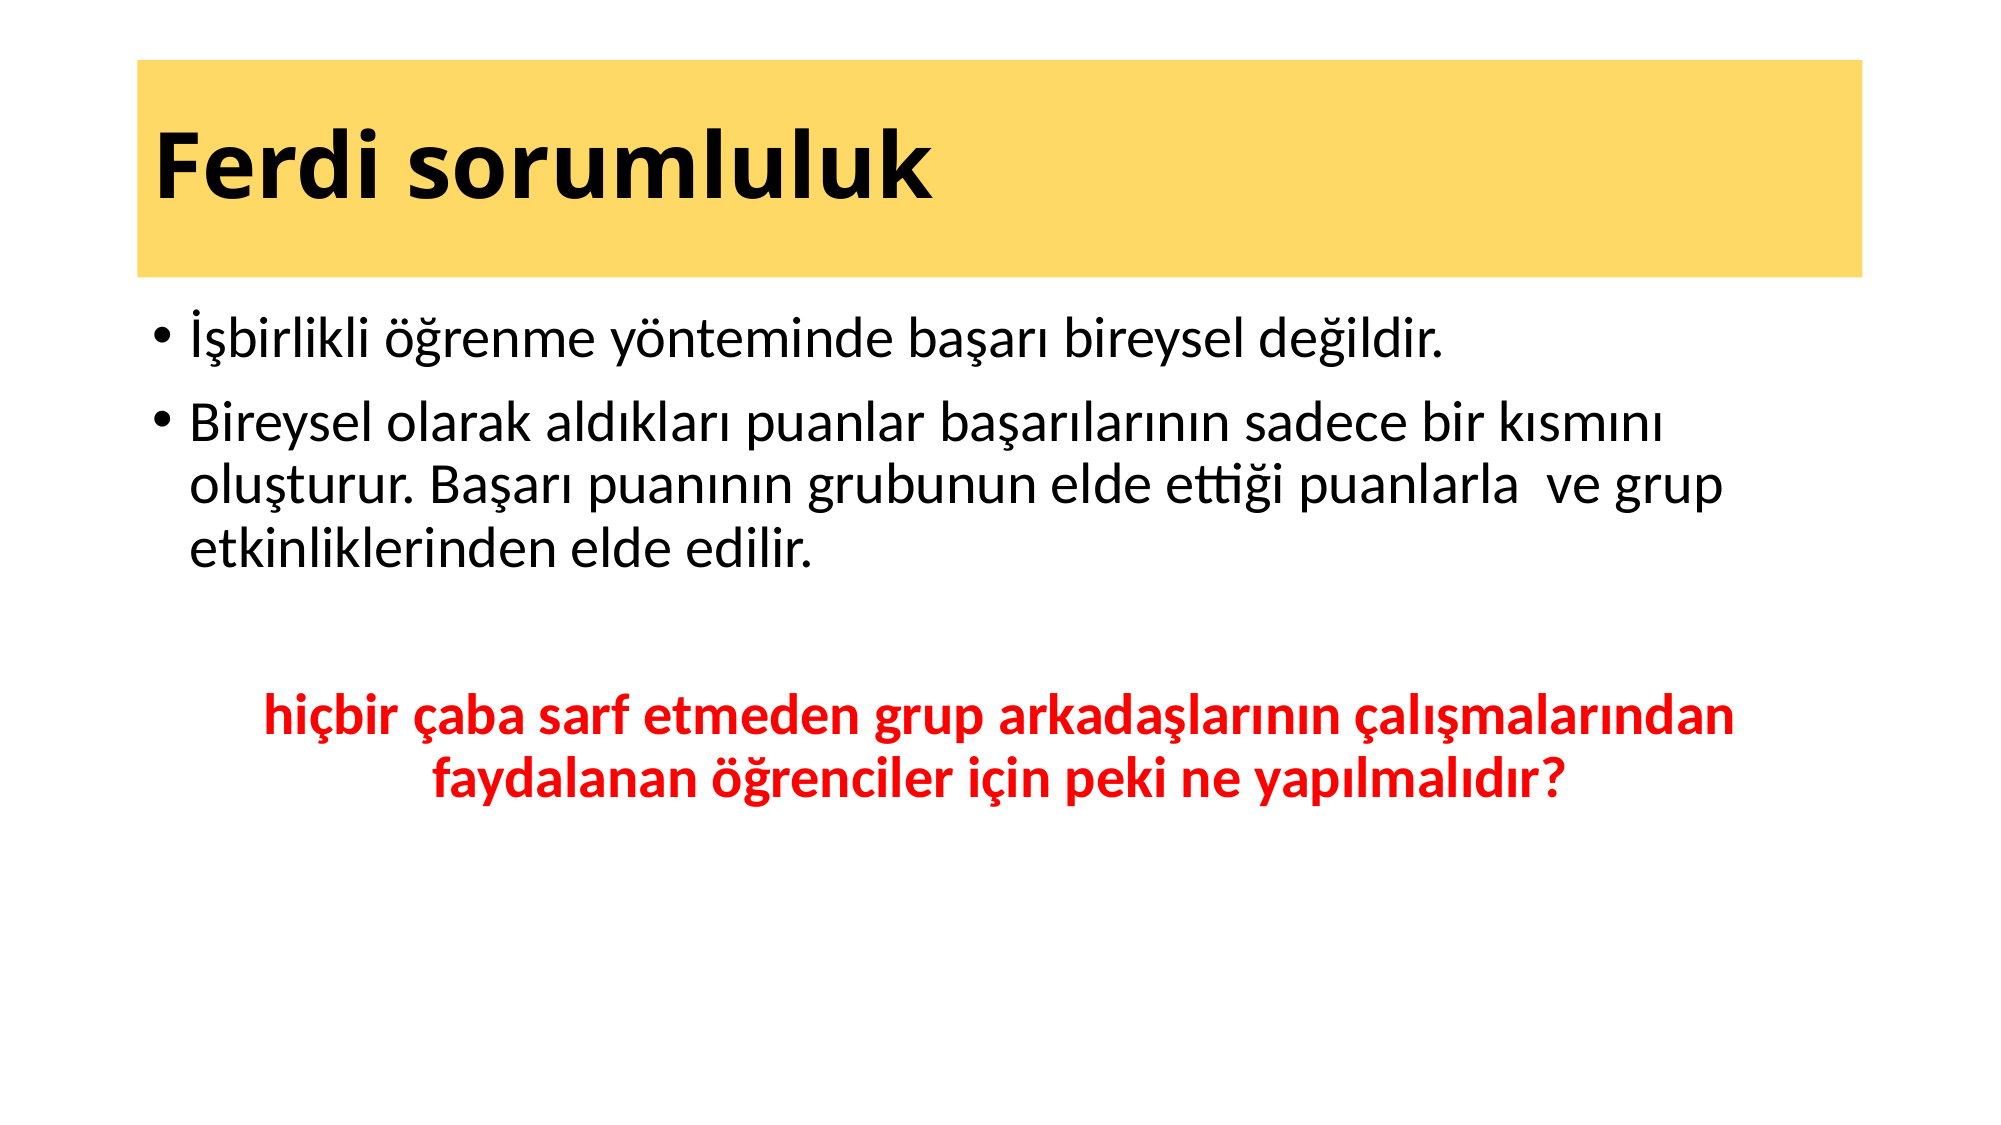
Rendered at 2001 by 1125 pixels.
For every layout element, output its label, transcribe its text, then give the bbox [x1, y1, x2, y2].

title Ferdi sorumluluk [137, 59, 1863, 278]
list İşbirlikli öğrenme yönteminde başarı bireysel değildir. Bireysel olarak aldıkları puanlar başarılarının sadece bir kısmını oluşturur. Başarı puanının grubunun elde ettiği puanlarla ve grup etkinliklerinden elde edilir. hiçbir çaba sarf etmeden grup arkadaşlarının çalışmalarından faydalanan öğrenciler için peki ne yapılmalıdır? [137, 299, 1863, 1014]
